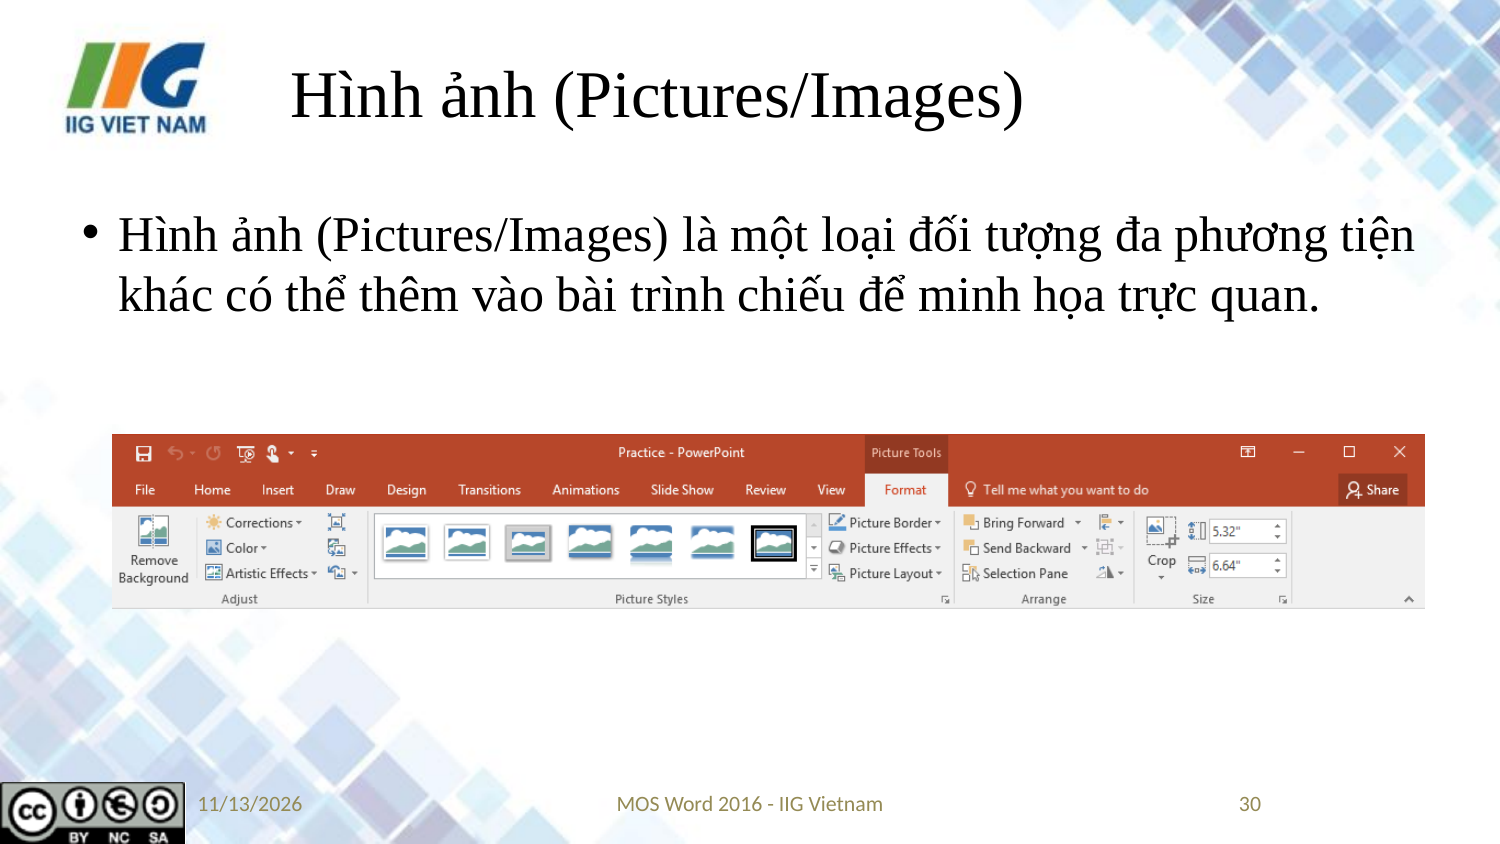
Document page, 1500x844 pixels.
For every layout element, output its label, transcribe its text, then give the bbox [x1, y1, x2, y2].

list Hình ảnh (Pictures/Images) là một loại đối tượng đa phương tiện khác có thể thêm vào bài trình chiếu để minh họa trực quan. [66, 193, 1449, 652]
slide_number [75, 782, 425, 828]
picture [0, 0, 1500, 844]
title Hình ảnh (Pictures/Images) [275, 46, 1425, 135]
slide_number 30 [1074, 782, 1425, 828]
footer MOS Word 2016 - IIG Vietnam [512, 782, 988, 828]
